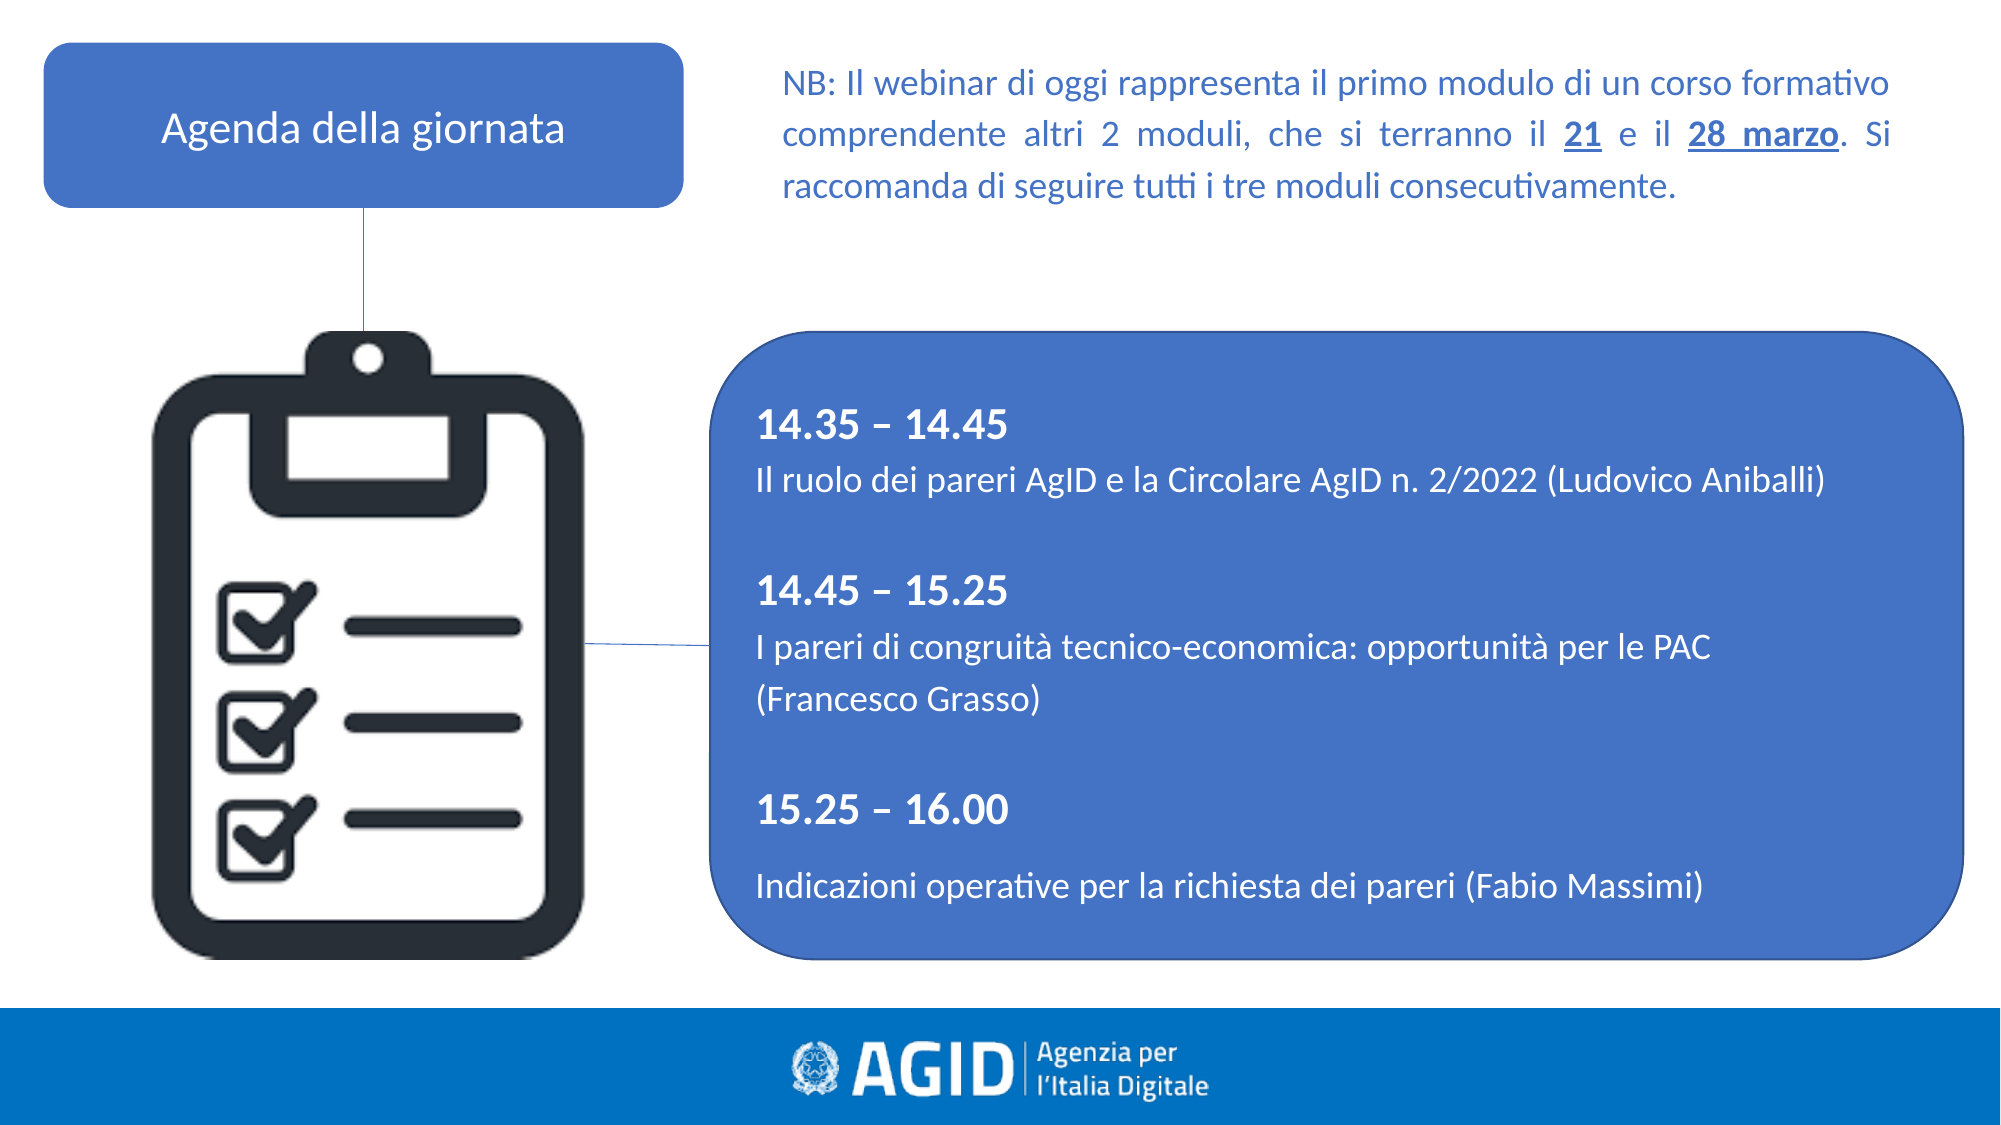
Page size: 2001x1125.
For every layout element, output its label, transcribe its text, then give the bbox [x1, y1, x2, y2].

text_box Agenda della giornata [43, 42, 684, 208]
text_box 14.35 – 14.45 Il ruolo dei pareri AgID e la Circolare AgID n. 2/2022 (Ludovico Aniballi) 14.45 – 15.25 I pareri di congruità tecnico-economica: opportunità per le PAC (Francesco Grasso) 15.25 – 16.00 Indicazioni operative per la richiesta dei pareri (Fabio Massimi) [708, 330, 1965, 961]
text_box NB: Il webinar di oggi rappresenta il primo modulo di un corso formativo comprendente altri 2 moduli, che si terranno il 21 e il 28 marzo. Si raccomanda di seguire tutti i tre moduli consecutivamente. [767, 43, 1906, 214]
picture [55, 331, 683, 960]
picture [791, 1030, 1209, 1120]
